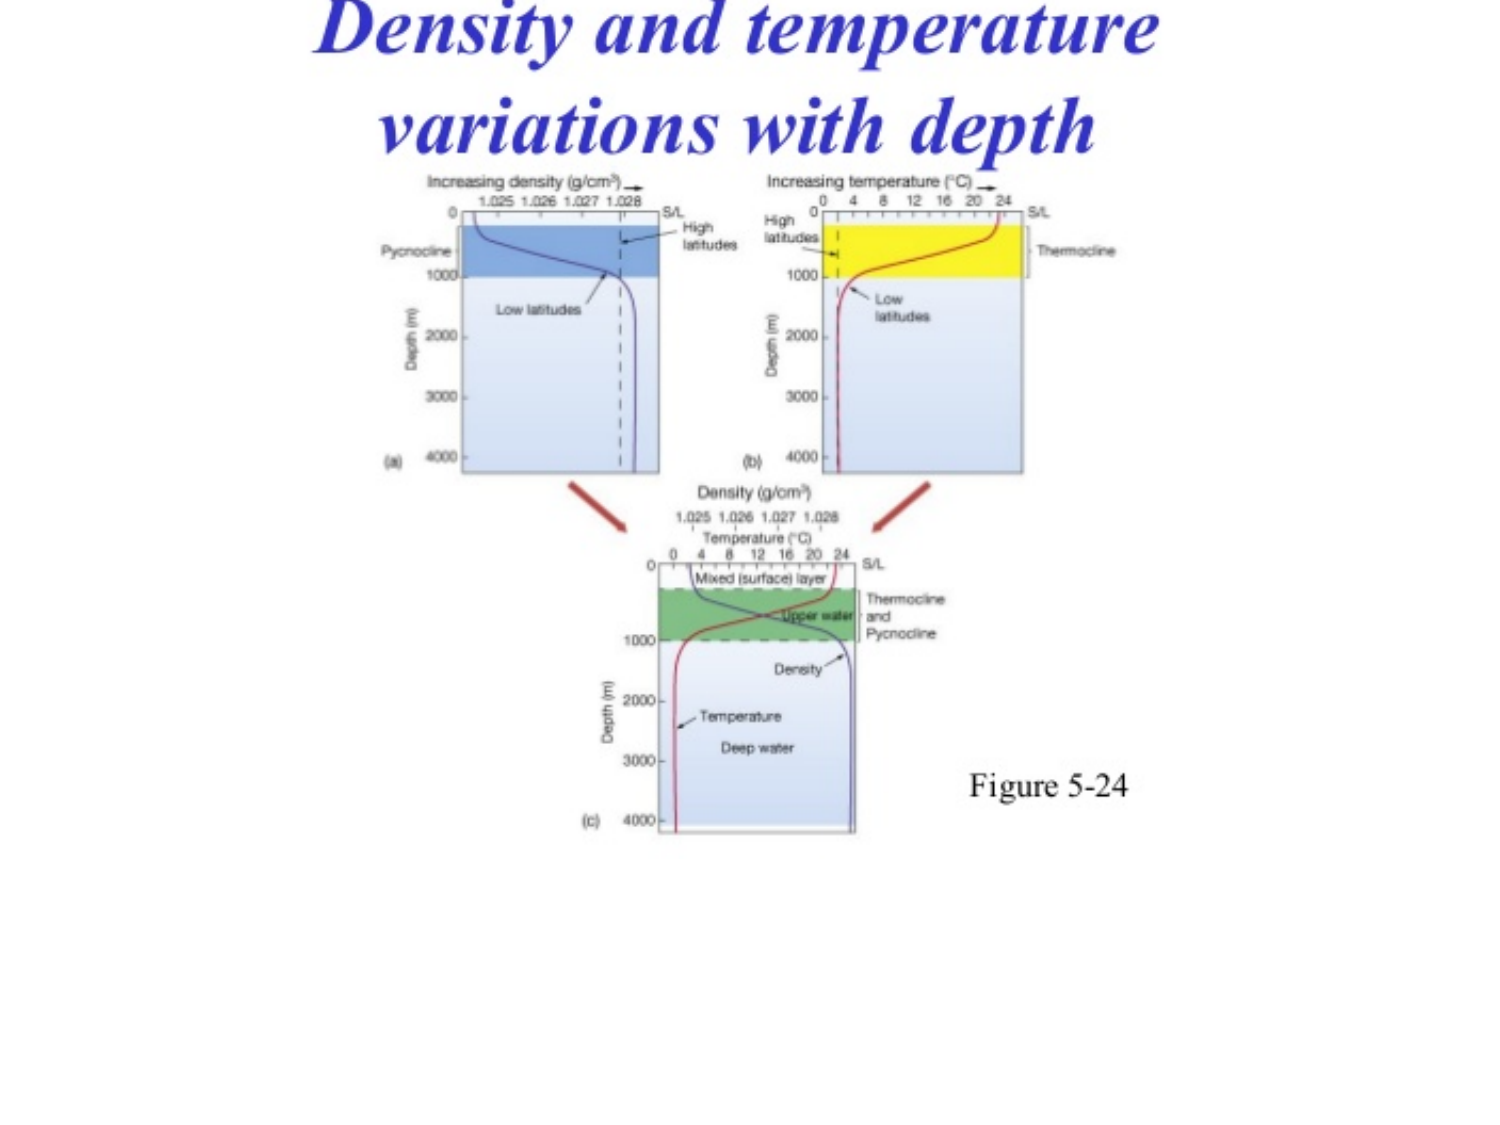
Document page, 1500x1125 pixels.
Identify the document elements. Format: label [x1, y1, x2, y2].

picture [70, 0, 1430, 859]
